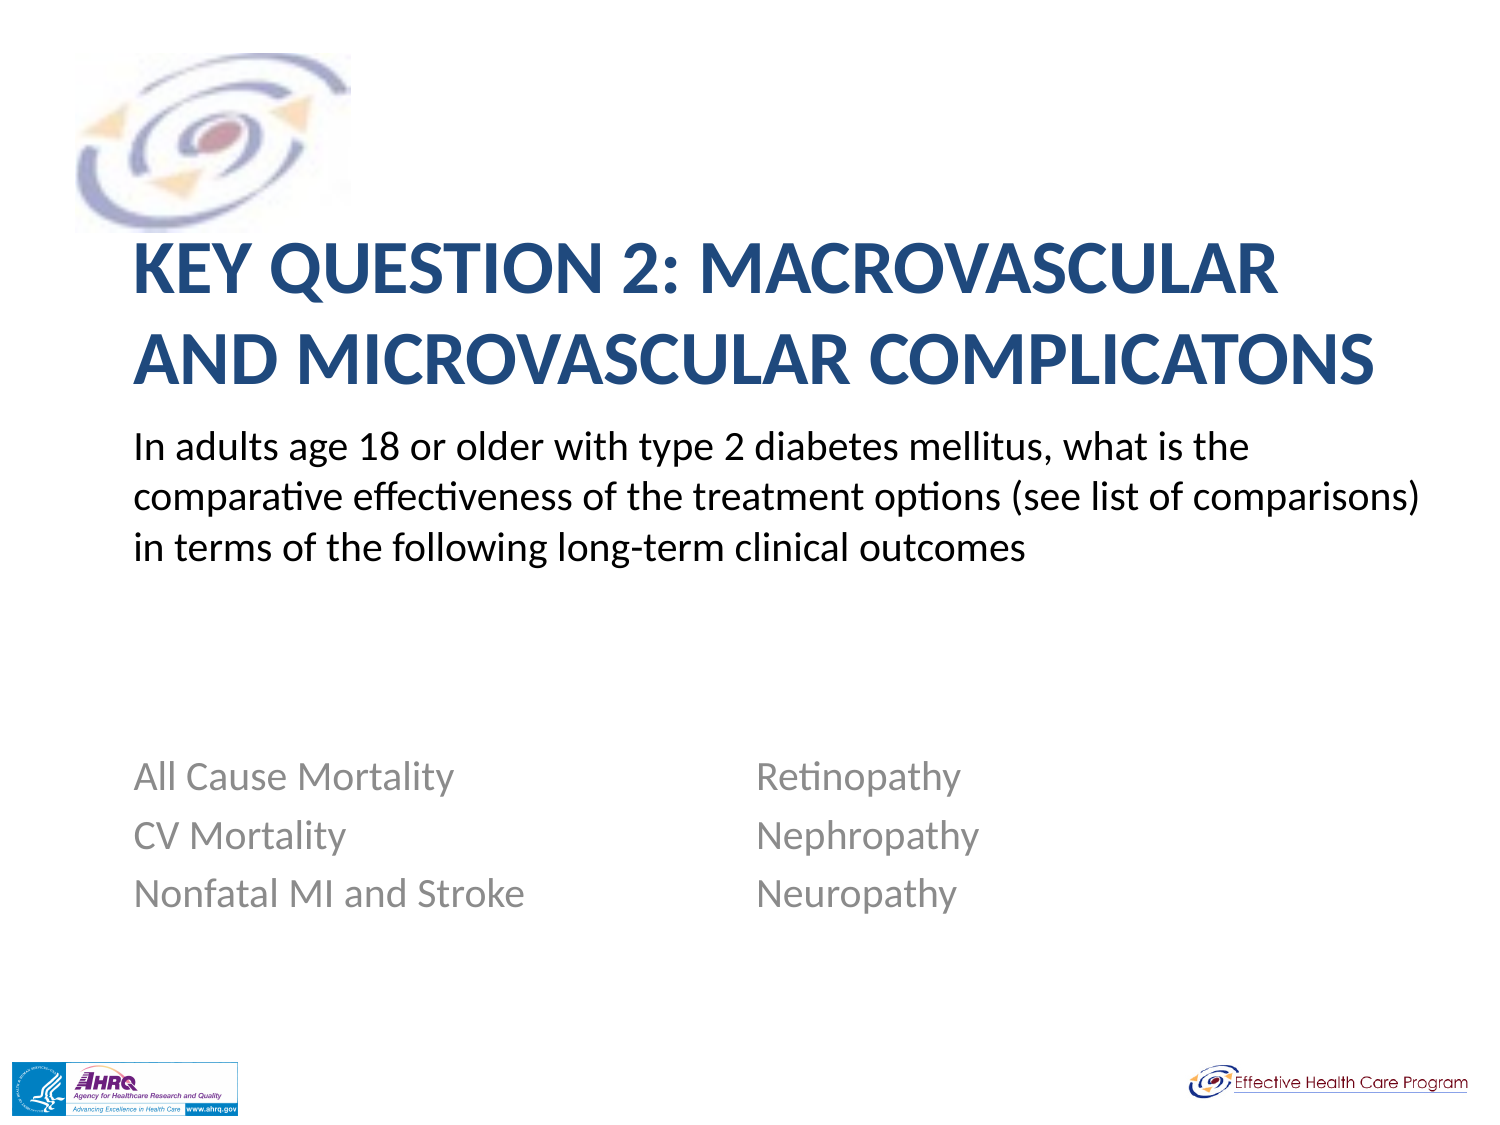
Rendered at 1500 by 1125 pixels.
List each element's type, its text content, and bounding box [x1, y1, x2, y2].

picture [44, 1091, 51, 1109]
title Key question 2: Macrovascular and Microvascular complicatons [118, 208, 1394, 411]
picture [1185, 1057, 1473, 1112]
picture [75, 53, 351, 233]
picture [67, 1062, 238, 1116]
text_box In adults age 18 or older with type 2 diabetes mellitus, what is the comparative effectiveness of the treatment options (see list of comparisons) in terms of the following long-term clinical outcomes [118, 411, 1469, 629]
picture [50, 1093, 54, 1104]
list All Cause Mortality CV Mortality Nonfatal MI and Stroke Retinopathy Nephropathy Neuropathy [118, 705, 1394, 924]
